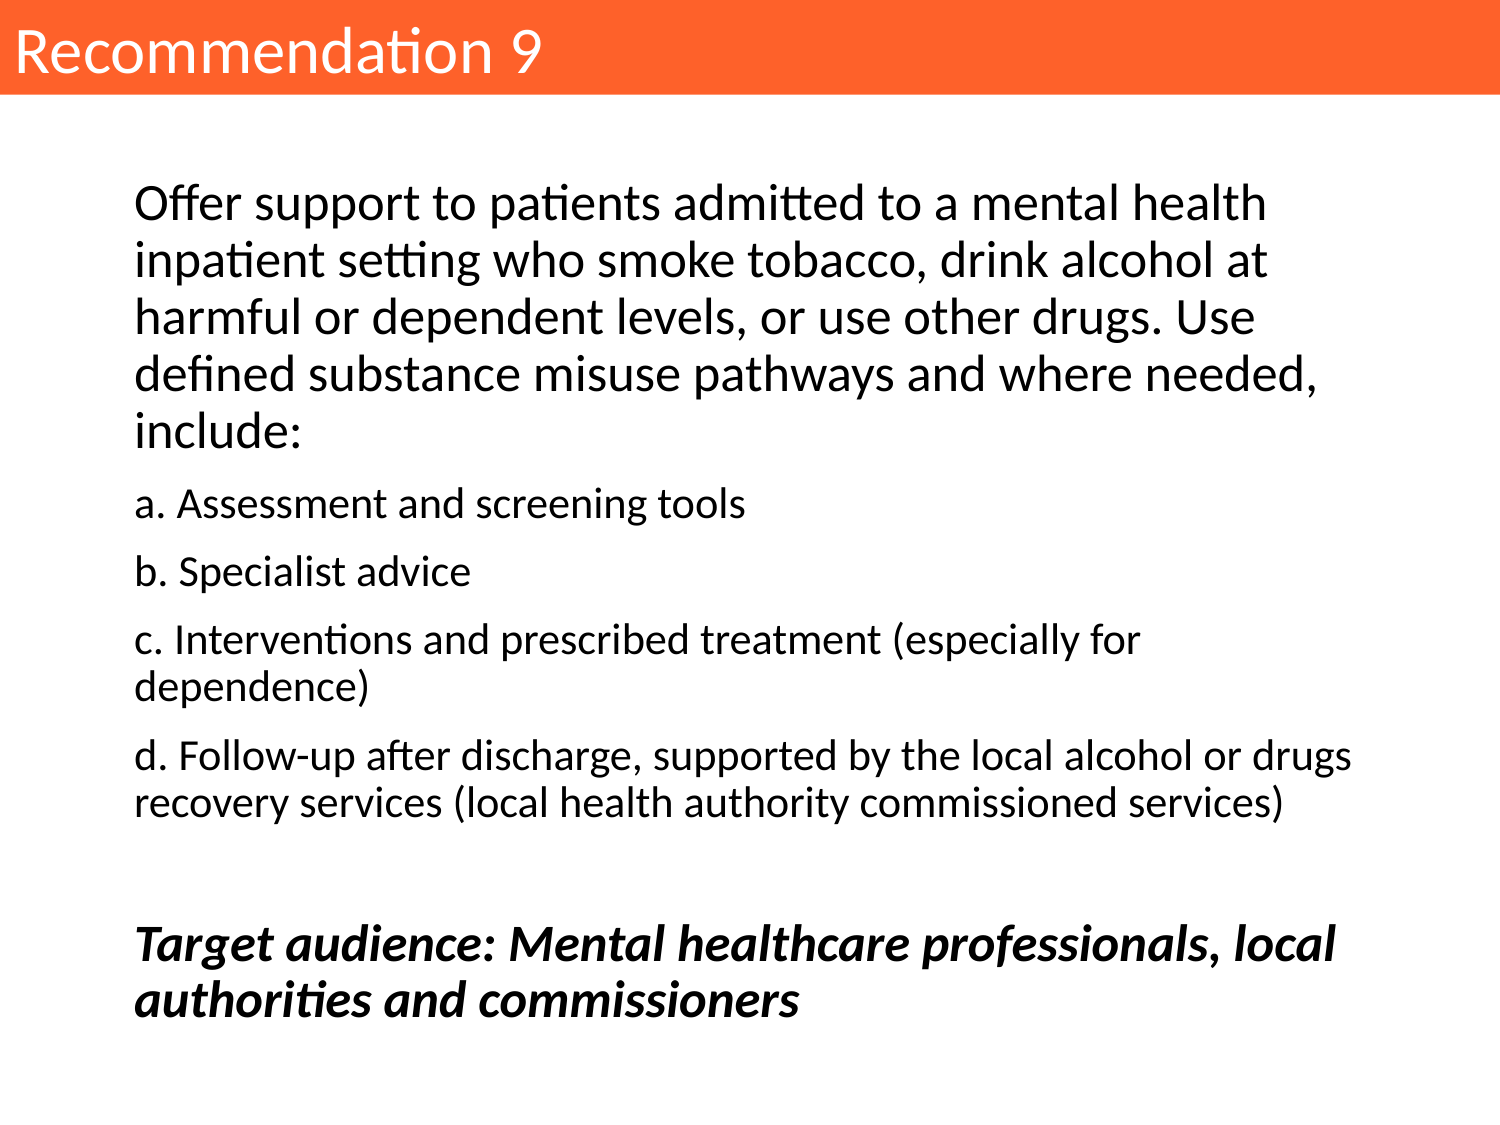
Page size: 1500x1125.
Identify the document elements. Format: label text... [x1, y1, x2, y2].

text_box Recommendation 9 [0, 0, 1500, 95]
list Offer support to patients admitted to a mental health inpatient setting who smoke tobacco, drink alcohol at harmful or dependent levels, or use other drugs. Use defined substance misuse pathways and where needed, include: a. Assessment and screening tools b. Specialist advice c. Interventions and prescribed treatment (especially for dependence) d. Follow-up after discharge, supported by the local alcohol or drugs recovery services (local health authority commissioned services) Target audience: Mental healthcare professionals, local authorities and commissioners [119, 168, 1381, 1050]
